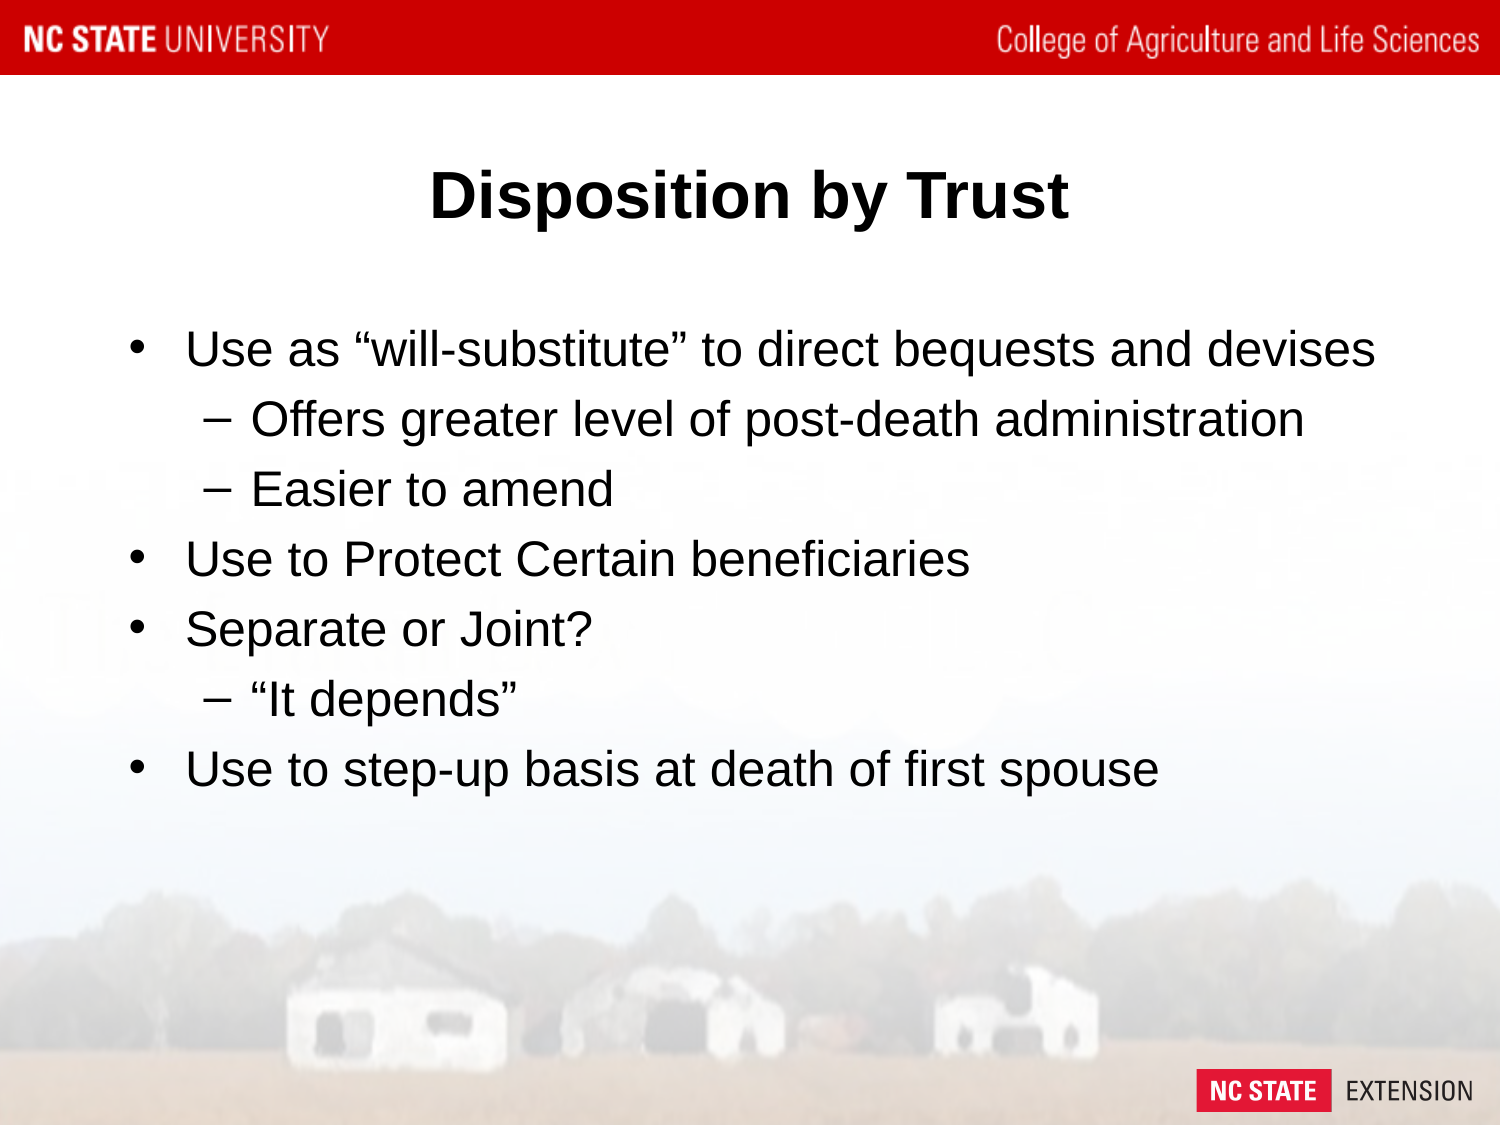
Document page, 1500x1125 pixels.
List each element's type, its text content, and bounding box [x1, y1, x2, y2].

title Disposition by Trust [75, 104, 1425, 280]
list Use as “will-substitute” to direct bequests and devises Offers greater level of post-death administration Easier to amend Use to Protect Certain beneficiaries Separate or Joint? “It depends” Use to step-up basis at death of first spouse [113, 308, 1425, 1072]
picture [1196, 1068, 1472, 1112]
